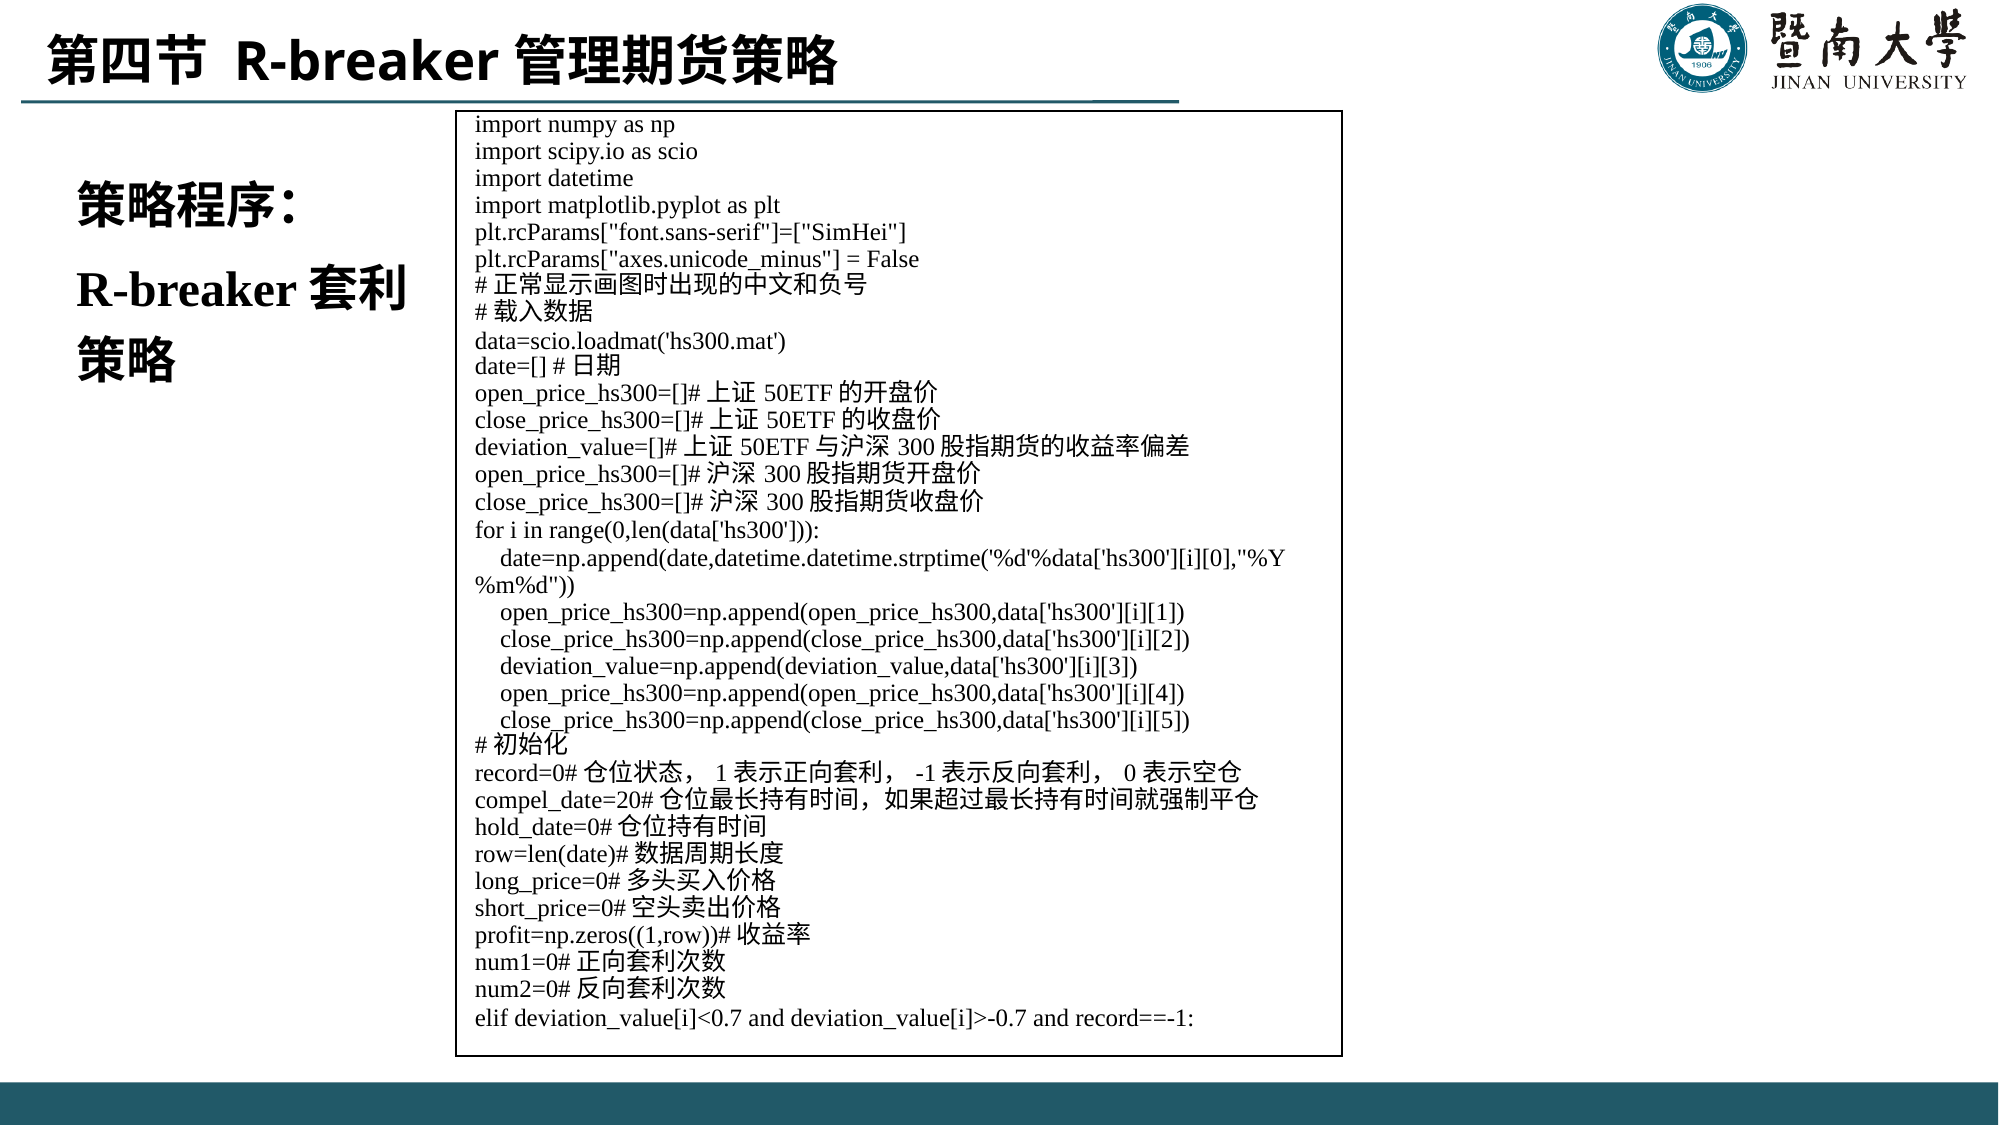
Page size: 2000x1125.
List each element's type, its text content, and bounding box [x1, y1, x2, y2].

table_header import numpy as np import scipy.io as scio import datetime import matplotlib.pyplot as plt plt.rcParams["font.sans-serif"]=["SimHei"] plt.rcParams["axes.unicode_minus"] = False #正常显示画图时出现的中文和负号 #载入数据 data=scio.loadmat('hs300.mat') date=[] #日期 open_price_hs300=[]#上证50ETF的开盘价 close_price_hs300=[]#上证50ETF的收盘价 deviation_value=[]#上证50ETF与沪深300股指期货的收益率偏差 open_price_hs300=[]#沪深300股指期货开盘价 close_price_hs300=[]#沪深300股指期货收盘价 for i in range(0,len(data['hs300'])): date=np.append(date,datetime.datetime.strptime('%d'%data['hs300'][i][0],"%Y%m%d")) open_price_hs300=np.append(open_price_hs300,data['hs300'][i][1]) close_price_hs300=np.append(close_price_hs300,data['hs300'][i][2]) deviation_value=np.append(deviation_value,data['hs300'][i][3]) open_price_hs300=np.append(open_price_hs300,data['hs300'][i][4]) close_price_hs300=np.append(close_price_hs300,data['hs300'][i][5]) #初始化 record=0#仓位状态，1表示正向套利，-1表示反向套利，0表示空仓 compel_date=20#仓位最长持有时间，如果超过最长持有时间就强制平仓 hold_date=0#仓位持有时间 row=len(date)#数据周期长度 long_price=0#多头买入价格 short_price=0#空头卖出价格 profit=np.zeros((1,row))#收益率 num1=0#正向套利次数 num2=0#反向套利次数 elif deviation_value[i]<0.7 and deviation_value[i]>-0.7 and record==-1: [457, 112, 1341, 1055]
text_box 第四节 R-breaker管理期货策略 [31, 19, 1547, 99]
picture [1657, 3, 1967, 93]
text_box 策略程序： R-breaker套利策略 [61, 158, 468, 457]
